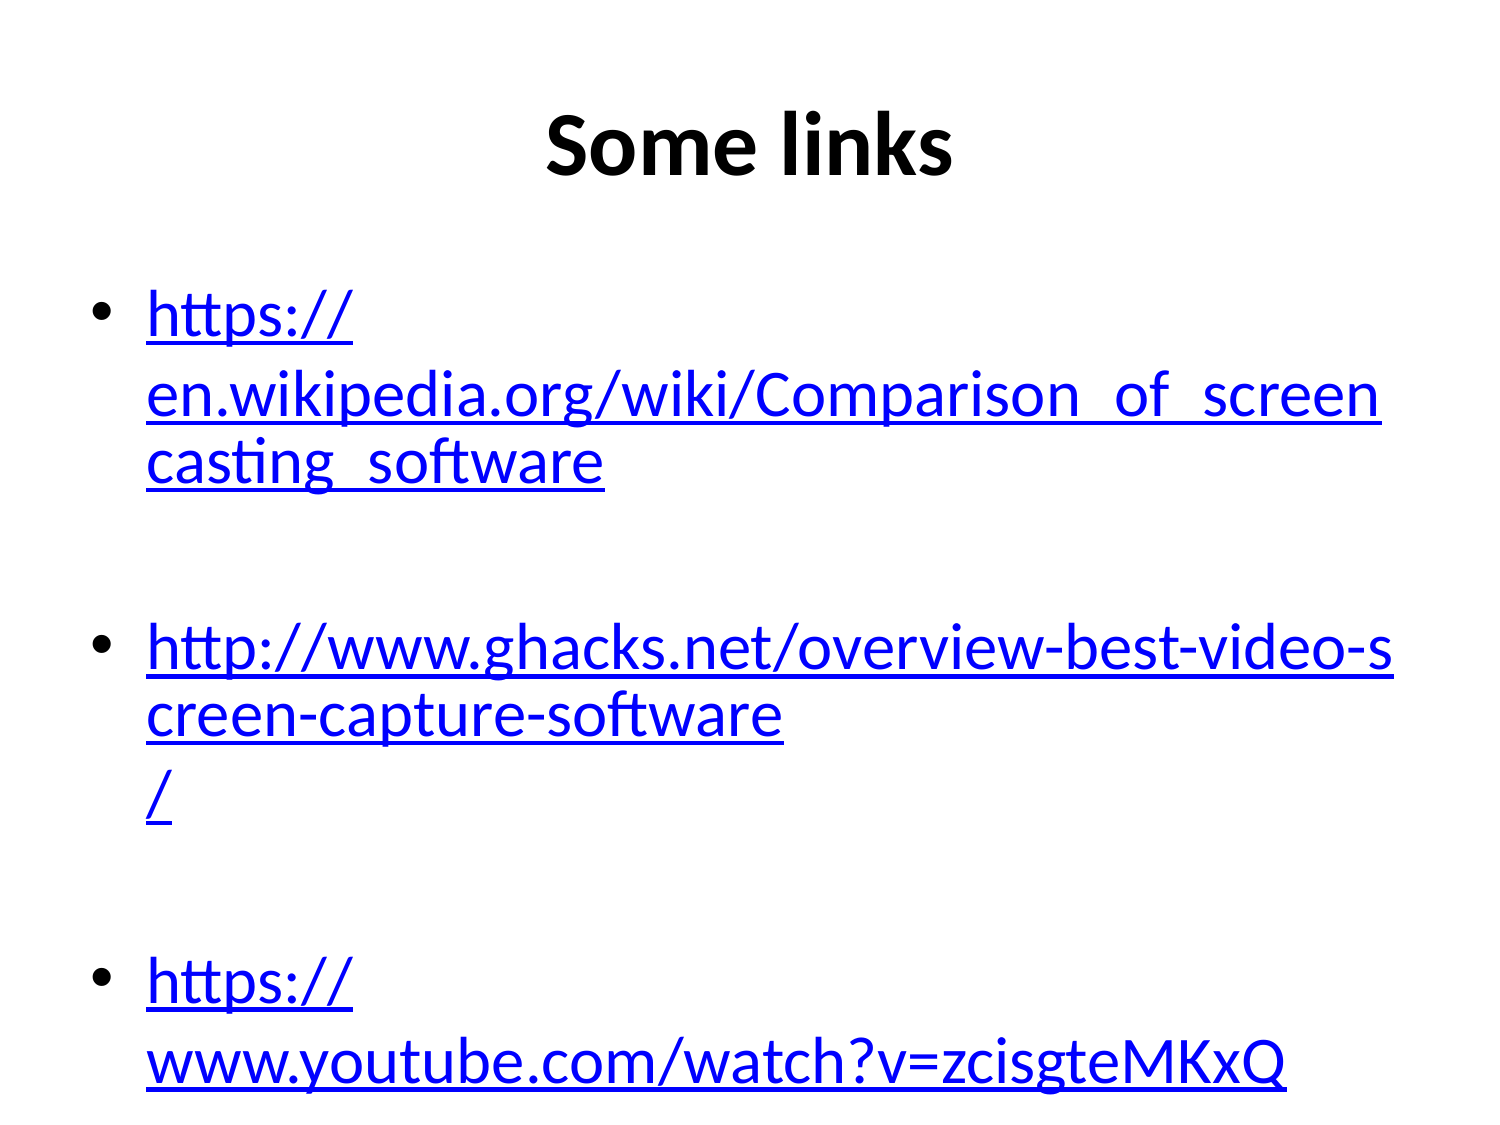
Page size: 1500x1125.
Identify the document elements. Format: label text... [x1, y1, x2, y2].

list https://en.wikipedia.org/wiki/Comparison_of_screencasting_software http://www.ghacks.net/overview-best-video-screen-capture-software/ https://www.youtube.com/watch?v=zcisgteMKxQ [75, 262, 1425, 1005]
title Some links [75, 45, 1425, 233]
